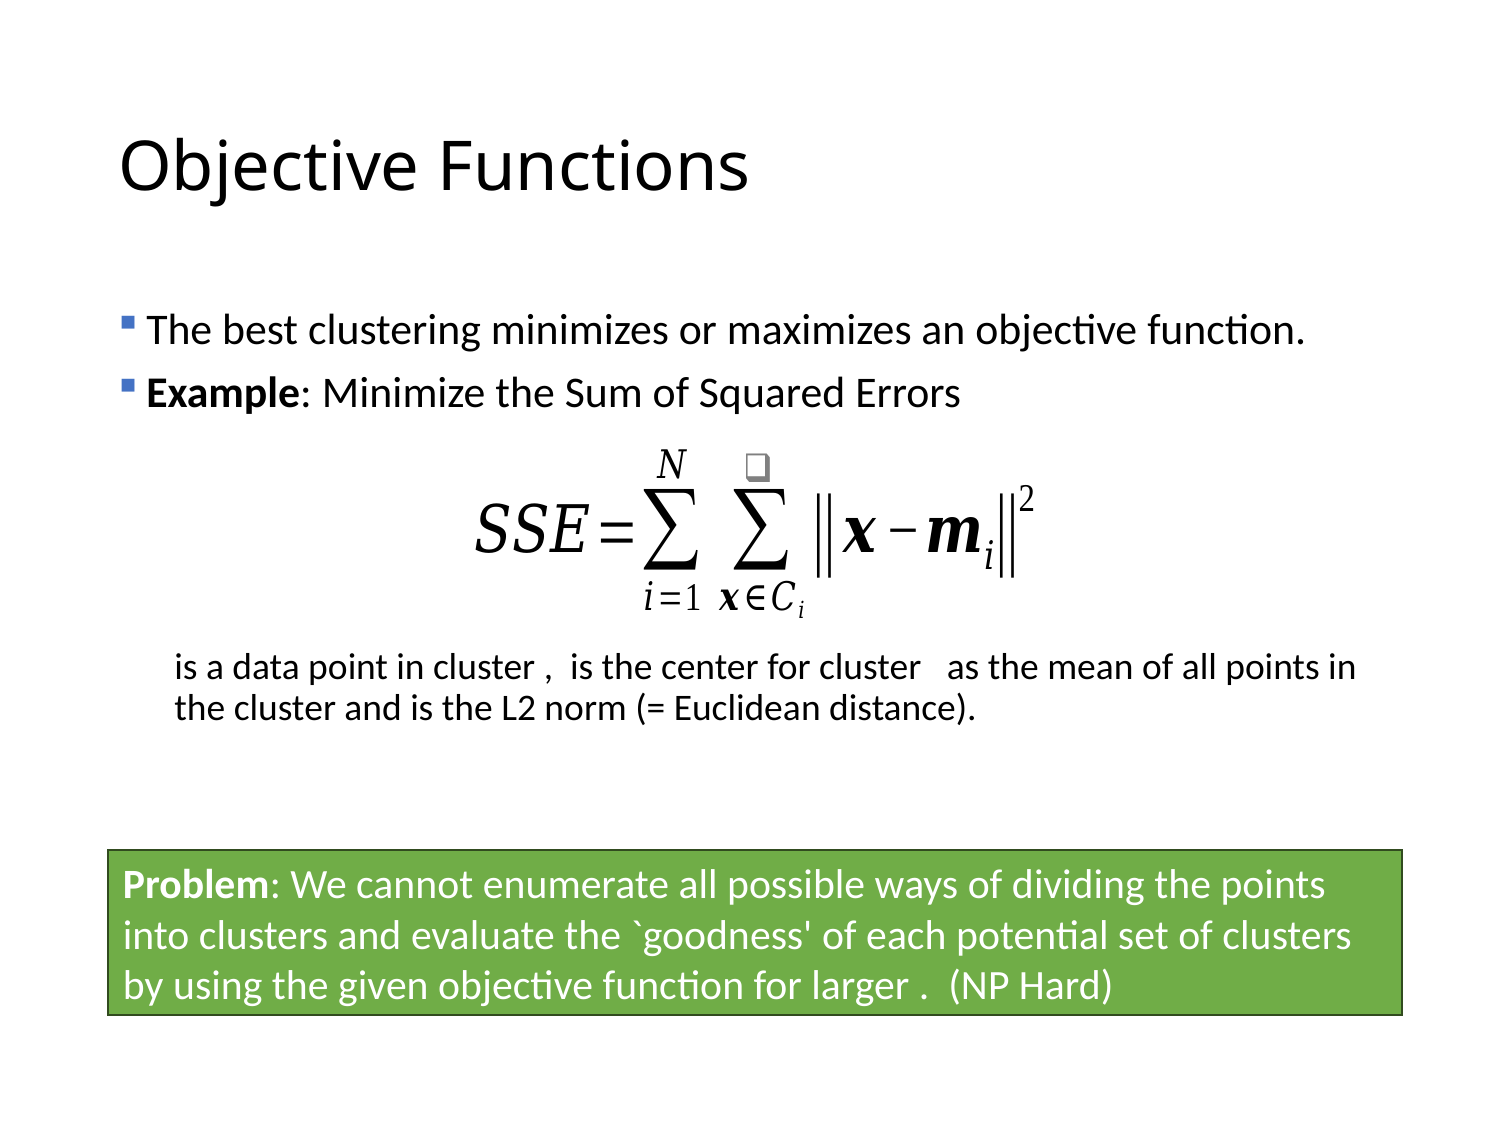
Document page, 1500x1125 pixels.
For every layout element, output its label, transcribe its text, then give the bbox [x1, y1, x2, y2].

title Objective Functions [103, 59, 1397, 278]
